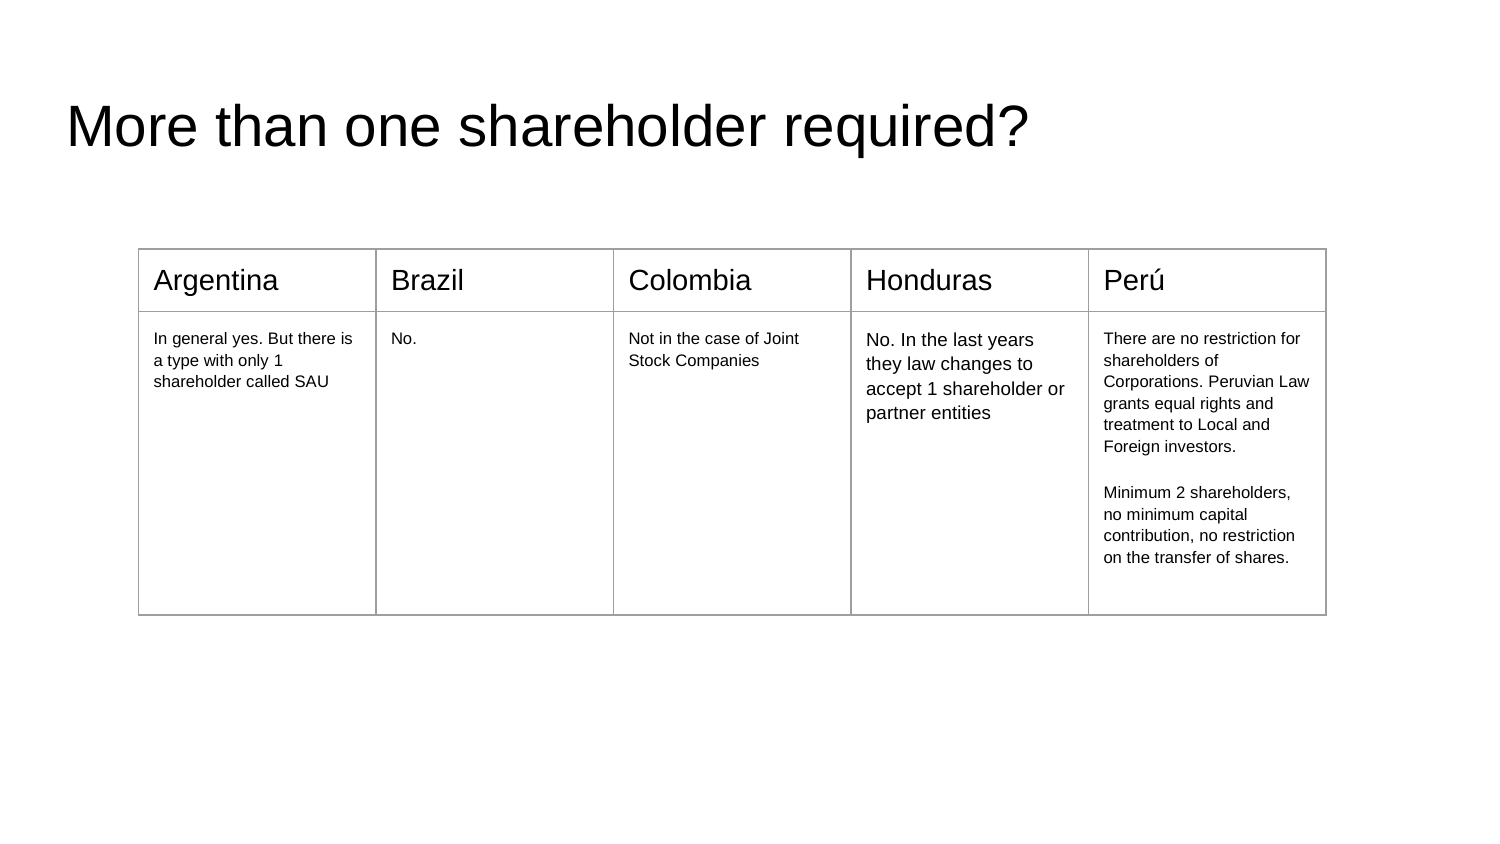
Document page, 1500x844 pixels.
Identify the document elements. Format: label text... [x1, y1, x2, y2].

table_cell There are no restriction for shareholders of Corporations. Peruvian Law grants equal rights and treatment to Local and Foreign investors. Minimum 2 shareholders, no minimum capital contribution, no restriction on the transfer of shares. [1089, 312, 1325, 614]
table_cell No. In the last years they law changes to accept 1 shareholder or partner entities [852, 312, 1088, 614]
title More than one shareholder required? [51, 72, 1449, 167]
table_cell In general yes. But there is a type with only 1 shareholder called SAU [139, 312, 375, 614]
table_header Perú [1089, 250, 1325, 311]
table_header Argentina [139, 250, 375, 311]
table_header Colombia [614, 250, 850, 311]
table_cell No. [377, 312, 613, 614]
table_header Honduras [852, 250, 1088, 311]
table_header Brazil [377, 250, 613, 311]
table_cell Not in the case of Joint Stock Companies [614, 312, 850, 614]
